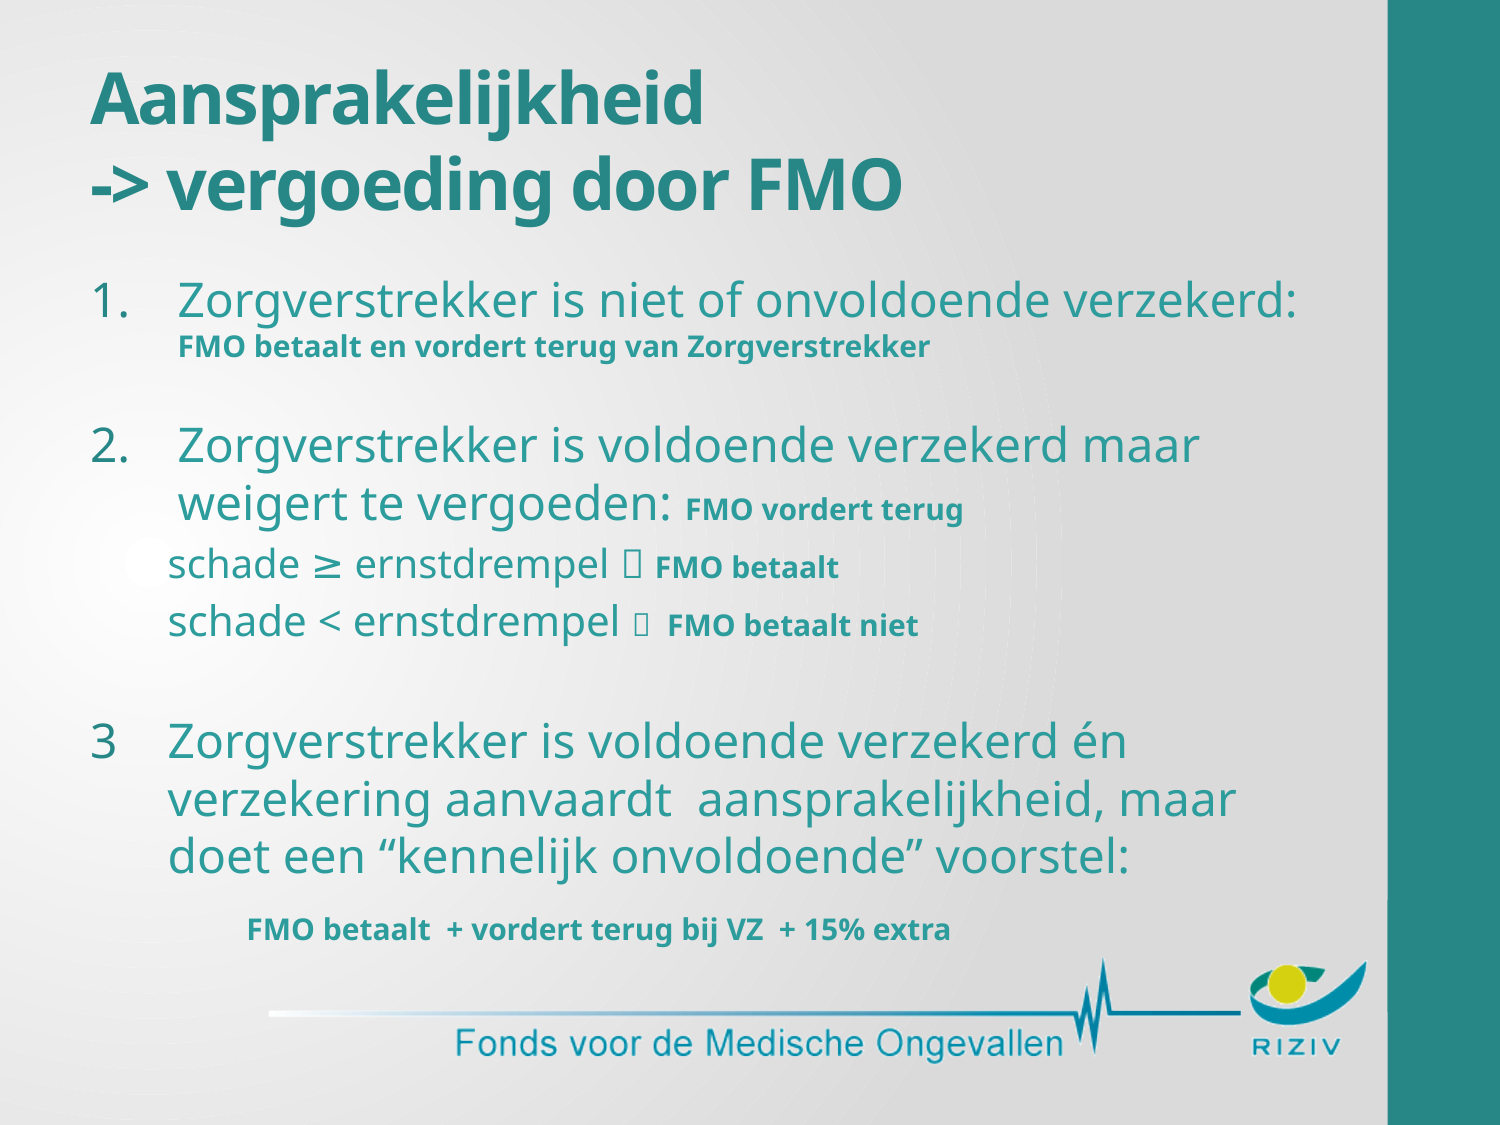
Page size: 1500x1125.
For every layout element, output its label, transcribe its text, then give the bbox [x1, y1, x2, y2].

title Aansprakelijkheid -> vergoeding door FMO [75, 45, 1325, 233]
list Zorgverstrekker is niet of onvoldoende verzekerd: FMO betaalt en vordert terug van Zorgverstrekker Zorgverstrekker is voldoende verzekerd maar weigert te vergoeden: FMO vordert terug schade ≥ ernstdrempel  FMO betaalt schade < ernstdrempel  FMO betaalt niet Zorgverstrekker is voldoende verzekerd én verzekering aanvaardt aansprakelijkheid, maar doet een “kennelijk onvoldoende” voorstel: FMO betaalt + vordert terug bij VZ + 15% extra [75, 262, 1325, 1050]
picture [230, 899, 1382, 1107]
